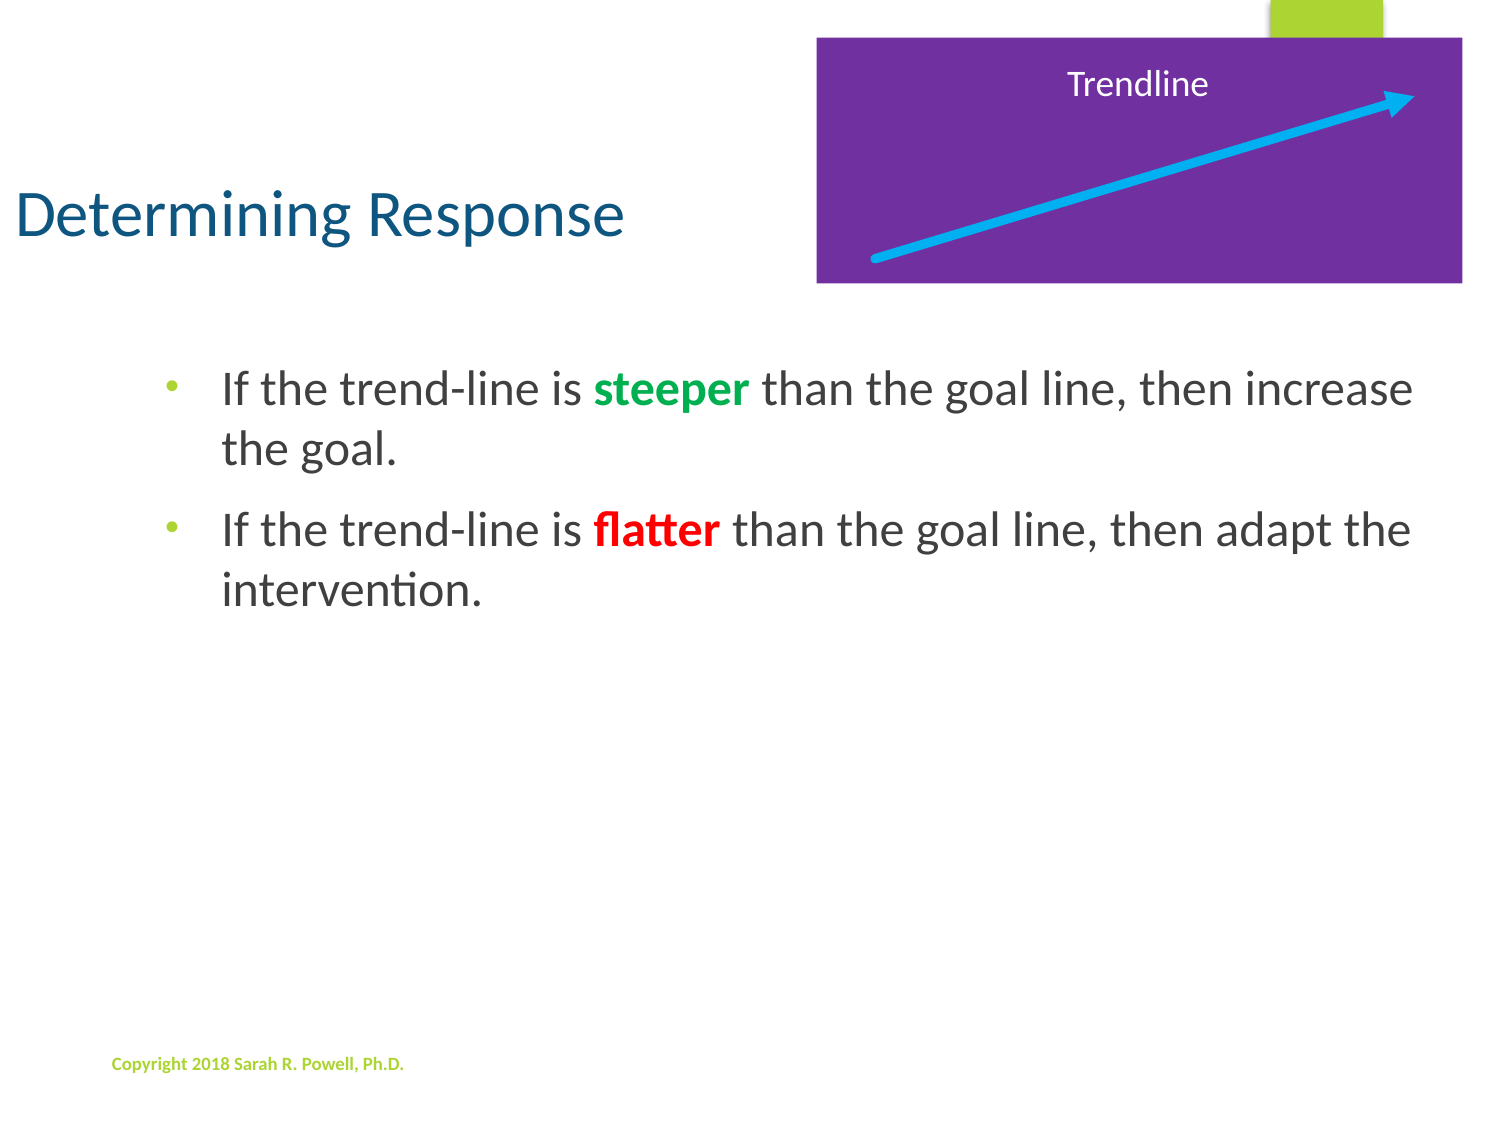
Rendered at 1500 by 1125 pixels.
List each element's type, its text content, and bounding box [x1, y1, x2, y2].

title Determining Response [0, 152, 810, 269]
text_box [816, 37, 1463, 284]
list If the trend-line is steeper than the goal line, then increase the goal. If the trend-line is flatter than the goal line, then adapt the intervention. [150, 347, 1500, 927]
footer Copyright 2018 Sarah R. Powell, Ph.D. [96, 1044, 731, 1082]
